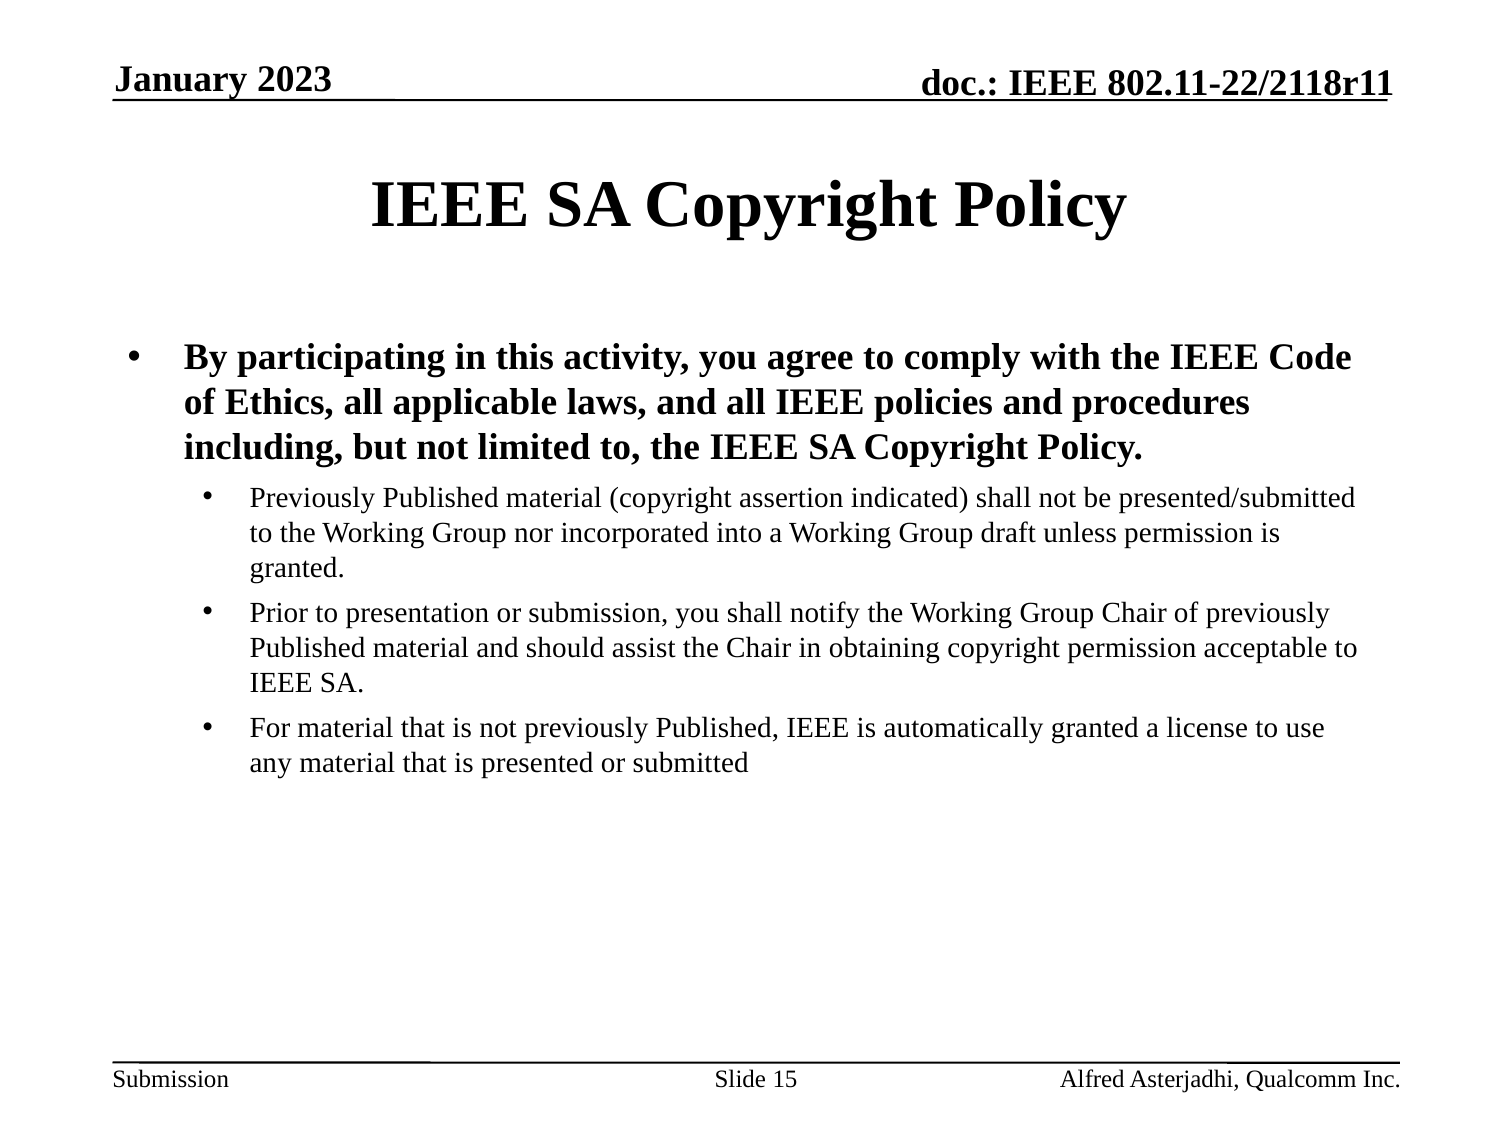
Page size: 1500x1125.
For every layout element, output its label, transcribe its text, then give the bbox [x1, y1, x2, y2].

list By participating in this activity, you agree to comply with the IEEE Code of Ethics, all applicable laws, and all IEEE policies and procedures including, but not limited to, the IEEE SA Copyright Policy. Previously Published material (copyright assertion indicated) shall not be presented/submitted to the Working Group nor incorporated into a Working Group draft unless permission is granted. Prior to presentation or submission, you shall notify the Working Group Chair of previously Published material and should assist the Chair in obtaining copyright permission acceptable to IEEE SA. For material that is not previously Published, IEEE is automatically granted a license to use any material that is presented or submitted [112, 324, 1388, 1000]
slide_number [114, 54, 423, 100]
footer Alfred Asterjadhi, Qualcomm Inc. [878, 1061, 1402, 1093]
slide_number Slide 15 [712, 1061, 800, 1123]
title IEEE SA Copyright Policy [112, 112, 1388, 288]
